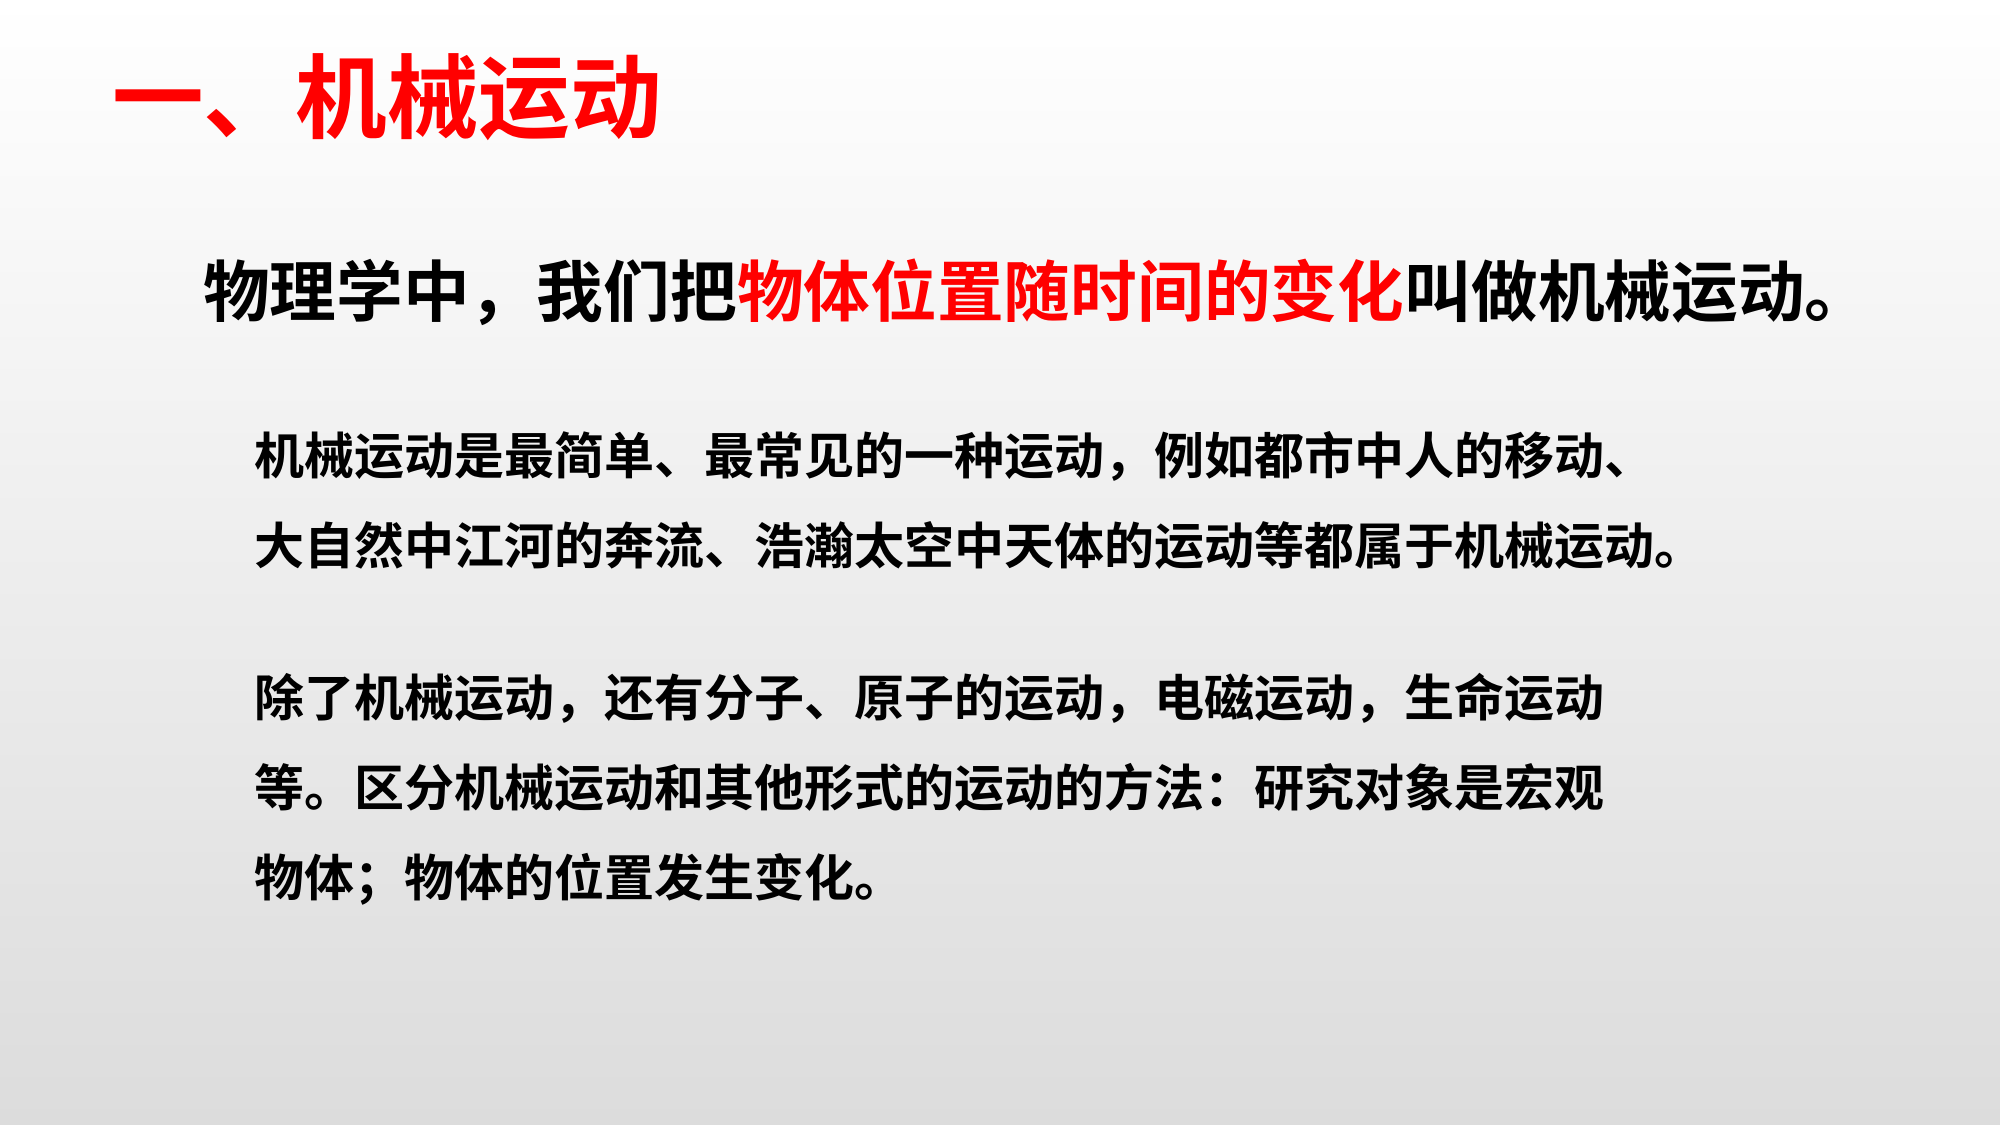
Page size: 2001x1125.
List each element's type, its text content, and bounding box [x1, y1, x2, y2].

text_box 物理学中，我们把物体位置随时间的变化叫做机械运动。 [188, 242, 1913, 338]
text_box 机械运动是最简单、最常见的一种运动，例如都市中人的移动、 大自然中江河的奔流、浩瀚太空中天体的运动等都属于机械运动。 [239, 386, 1759, 582]
text_box 除了机械运动，还有分子、原子的运动，电磁运动，生命运动等。区分机械运动和其他形式的运动的方法：研究对象是宏观物体；物体的位置发生变化。 [239, 629, 1649, 914]
text_box 一、机械运动 [97, 32, 826, 158]
